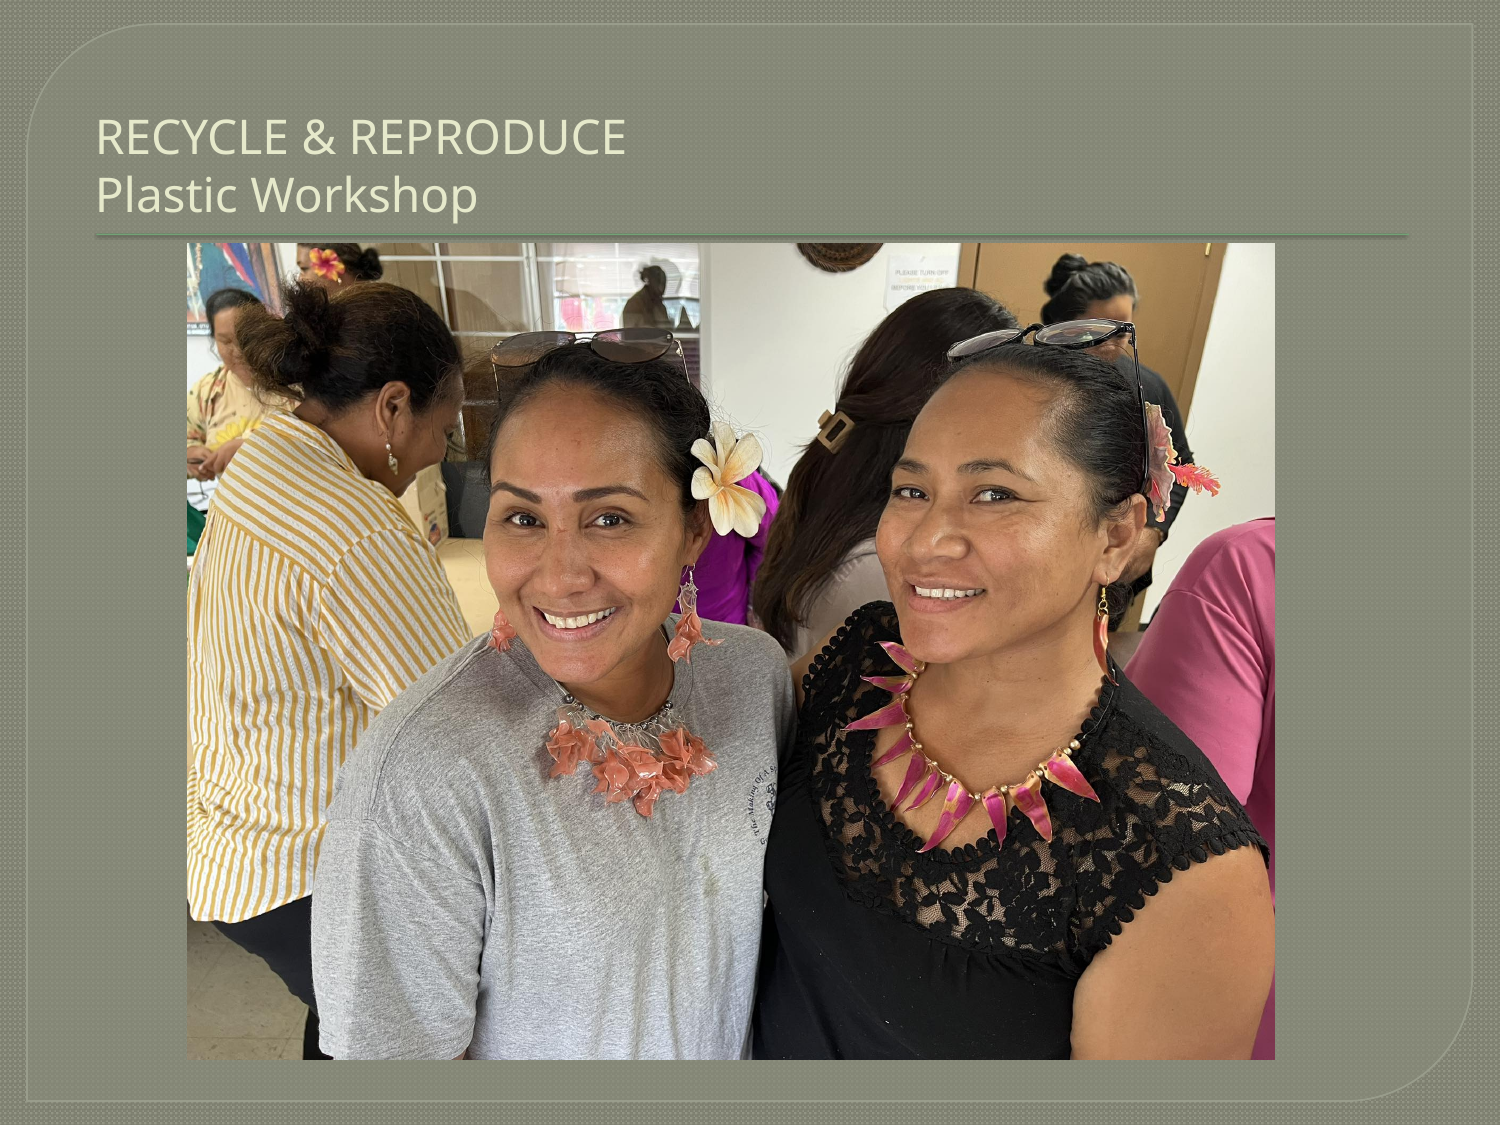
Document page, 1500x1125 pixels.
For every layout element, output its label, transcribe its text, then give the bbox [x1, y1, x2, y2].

title RECYCLE & REPRODUCE Plastic Workshop [75, 41, 1425, 230]
picture [187, 243, 1276, 1060]
